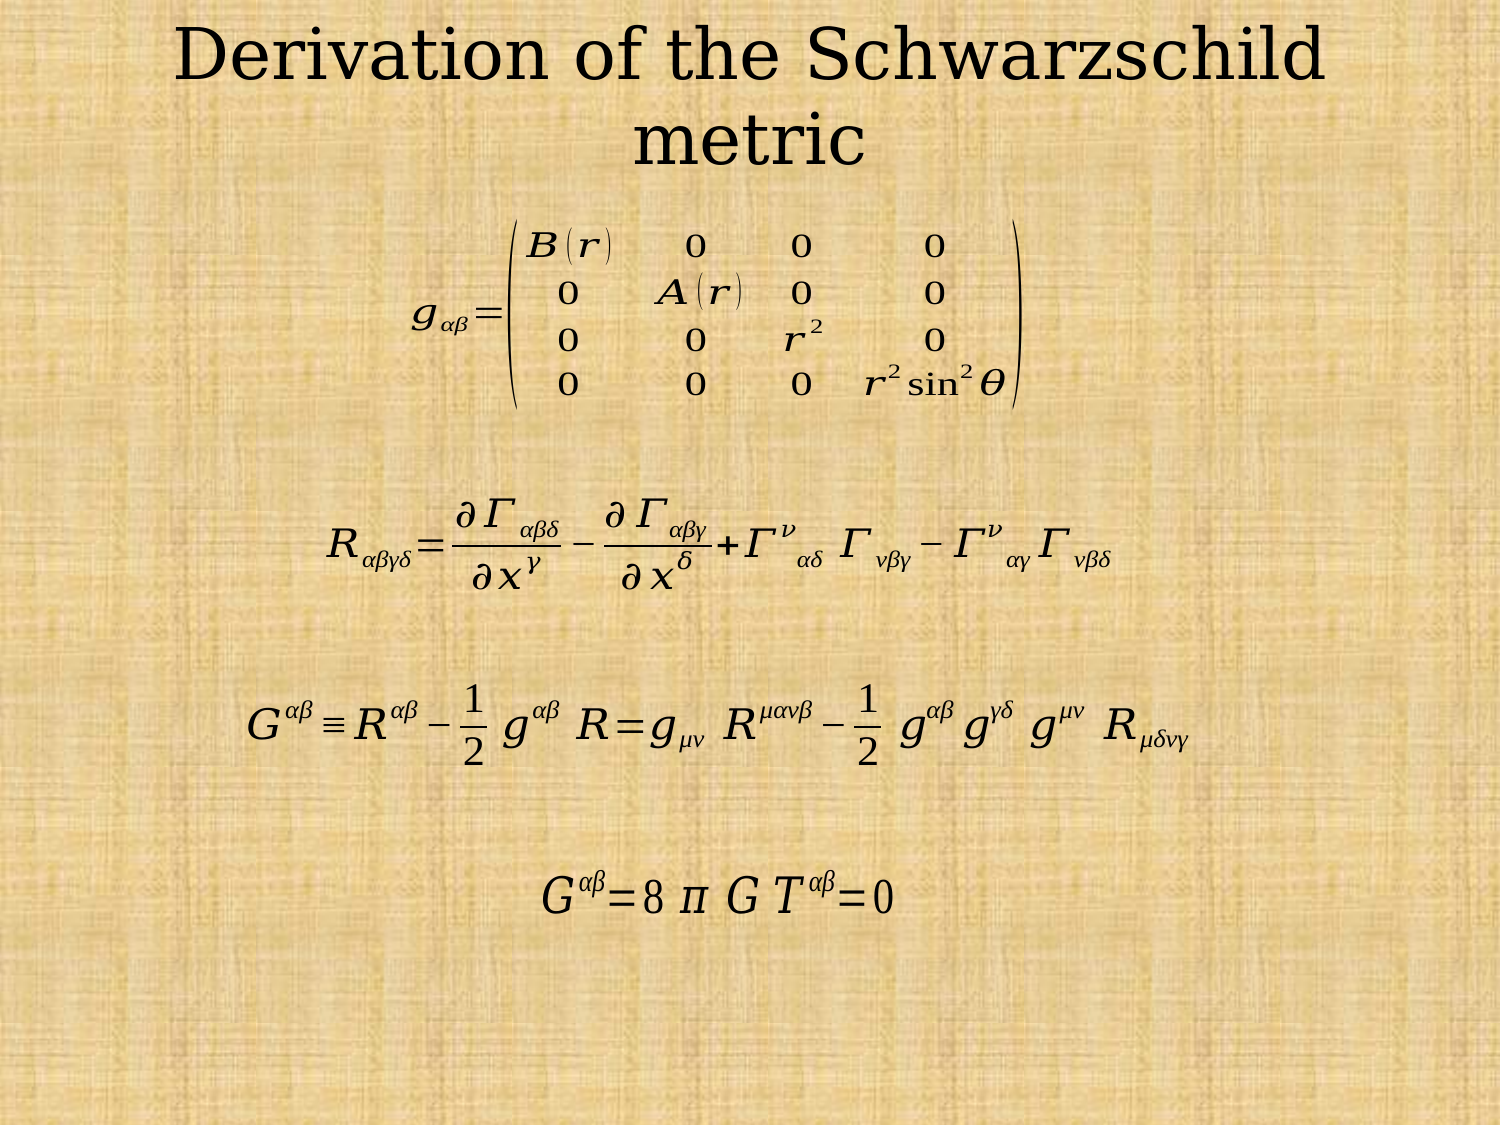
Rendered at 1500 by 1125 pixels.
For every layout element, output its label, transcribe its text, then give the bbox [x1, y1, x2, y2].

picture [0, 0, 1500, 1125]
title Derivation of the Schwarzschild metric [75, 0, 1425, 188]
